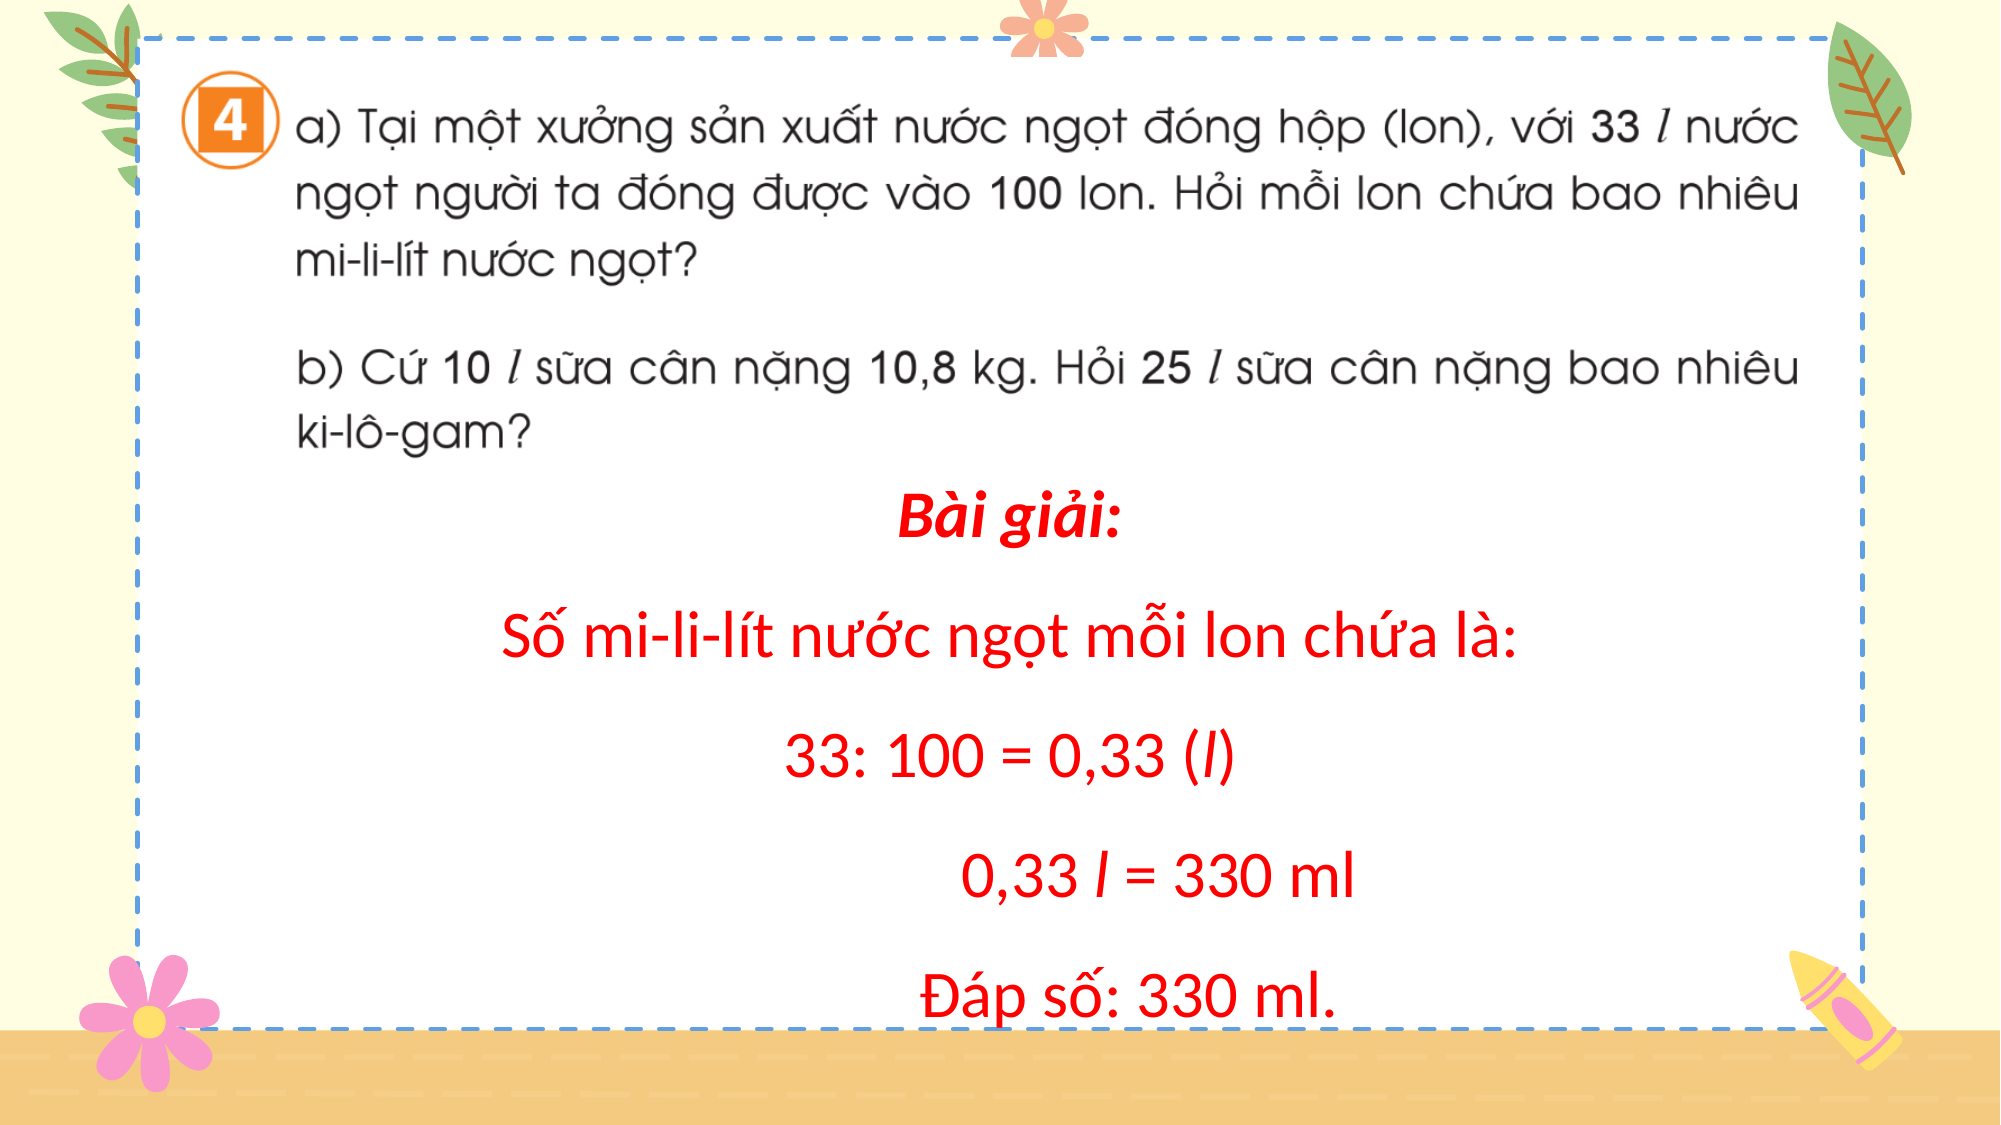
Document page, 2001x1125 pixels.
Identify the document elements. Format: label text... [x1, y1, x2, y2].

text_box Bài giải: Số mi-li-lít nước ngọt mỗi lon chứa là: 33: 100 = 0,33 (l) 0,33 l = 330 ml Đáp số: 330 ml. [267, 465, 1754, 1118]
picture [167, 57, 1815, 465]
